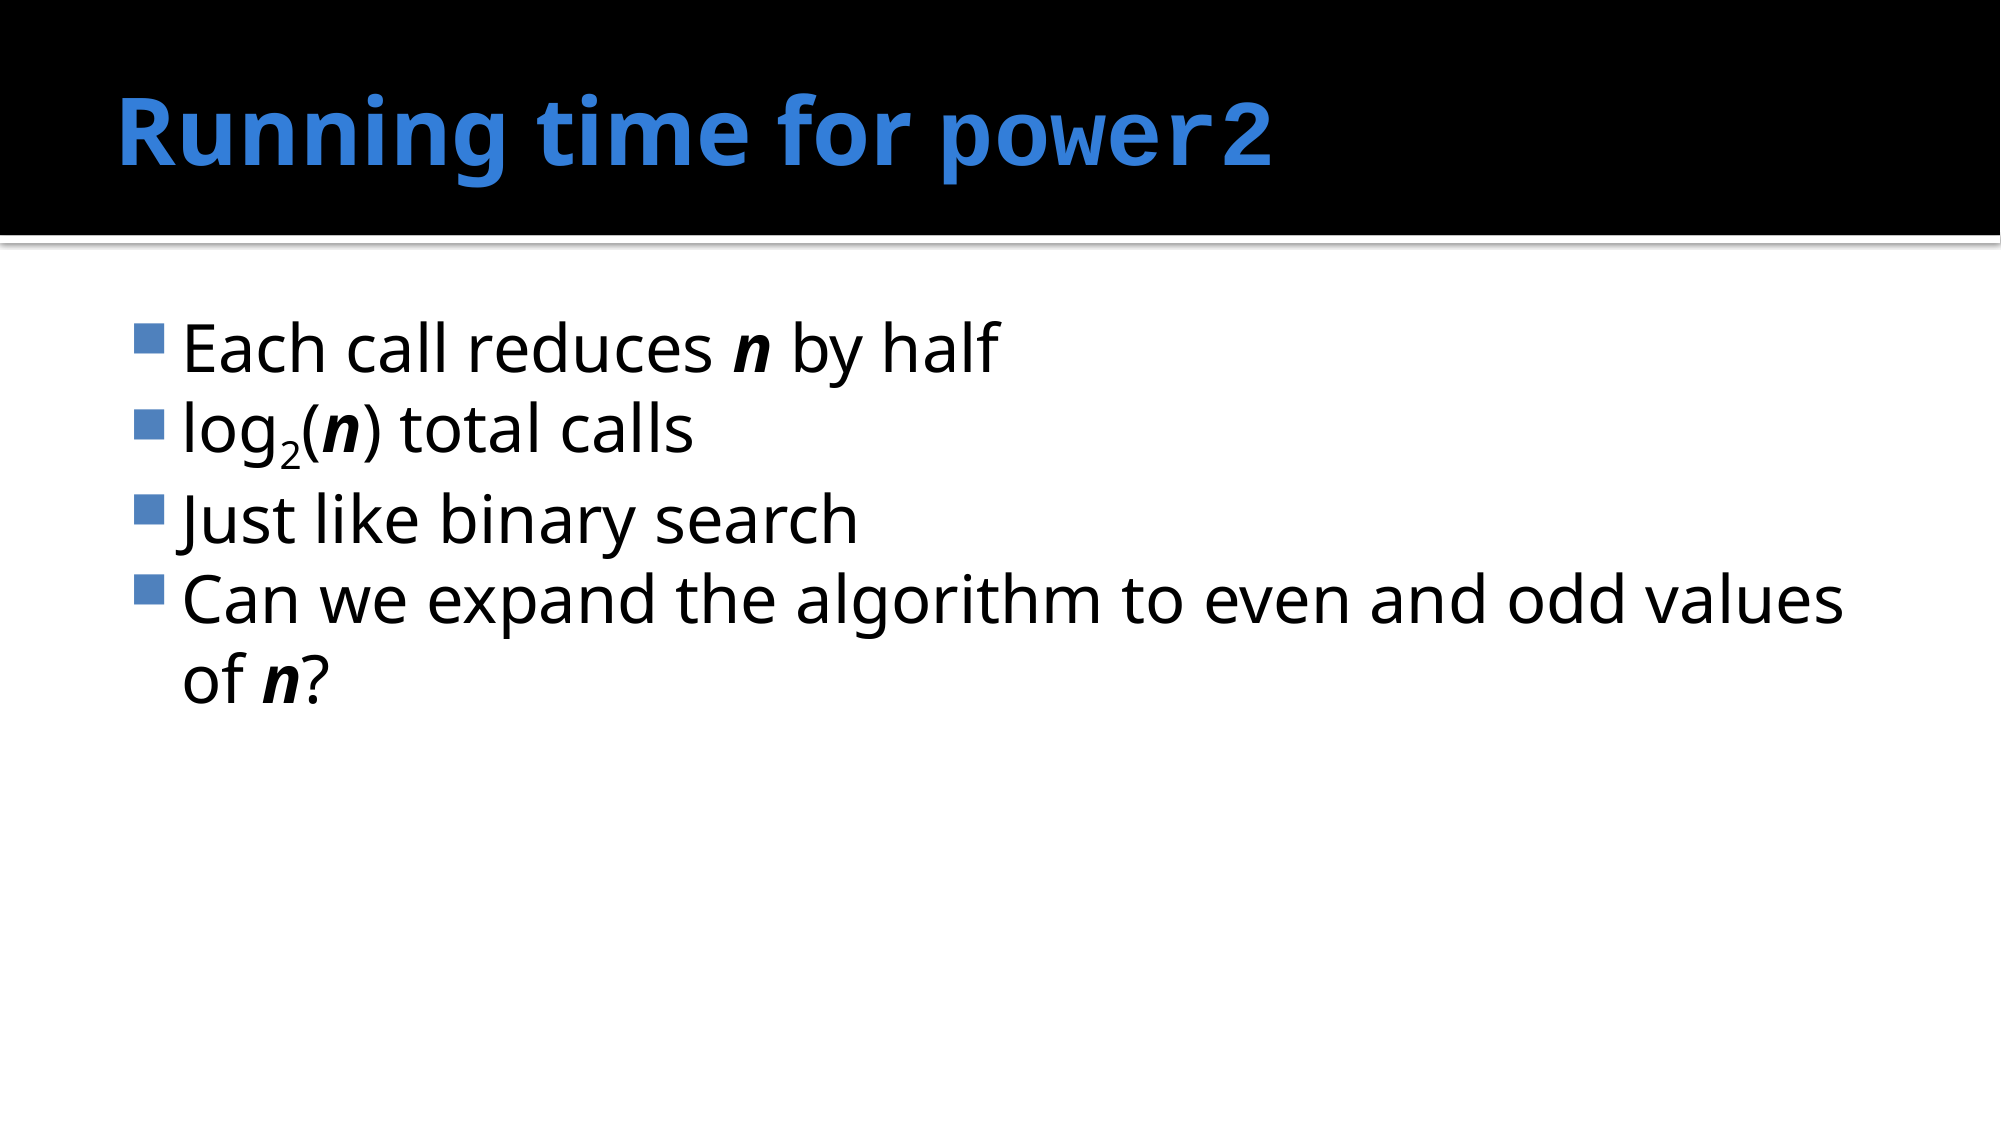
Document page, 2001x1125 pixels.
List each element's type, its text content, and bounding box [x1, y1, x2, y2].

title Running time for power2 [99, 25, 1900, 231]
list Each call reduces n by half log2(n) total calls Just like binary search Can we expand the algorithm to even and odd values of n? [99, 291, 1900, 1050]
